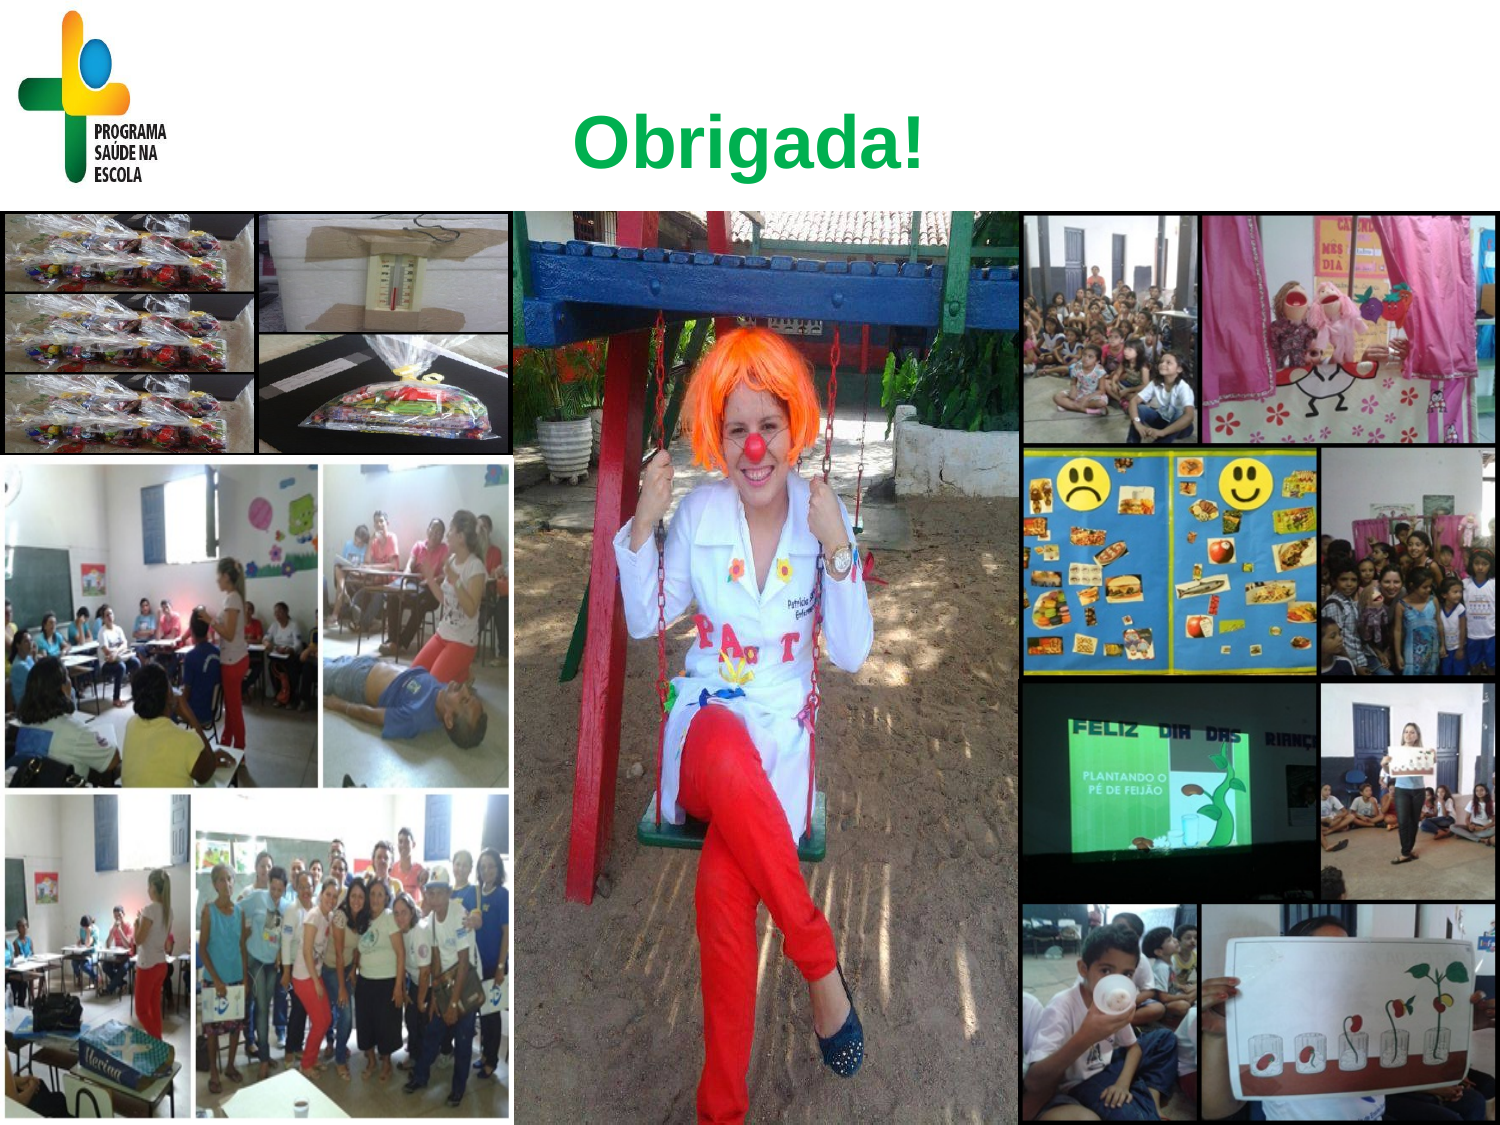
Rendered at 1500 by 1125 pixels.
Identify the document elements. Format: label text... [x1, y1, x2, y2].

picture [0, 210, 1500, 1125]
picture [0, 0, 196, 196]
title Obrigada! [75, 45, 1425, 210]
